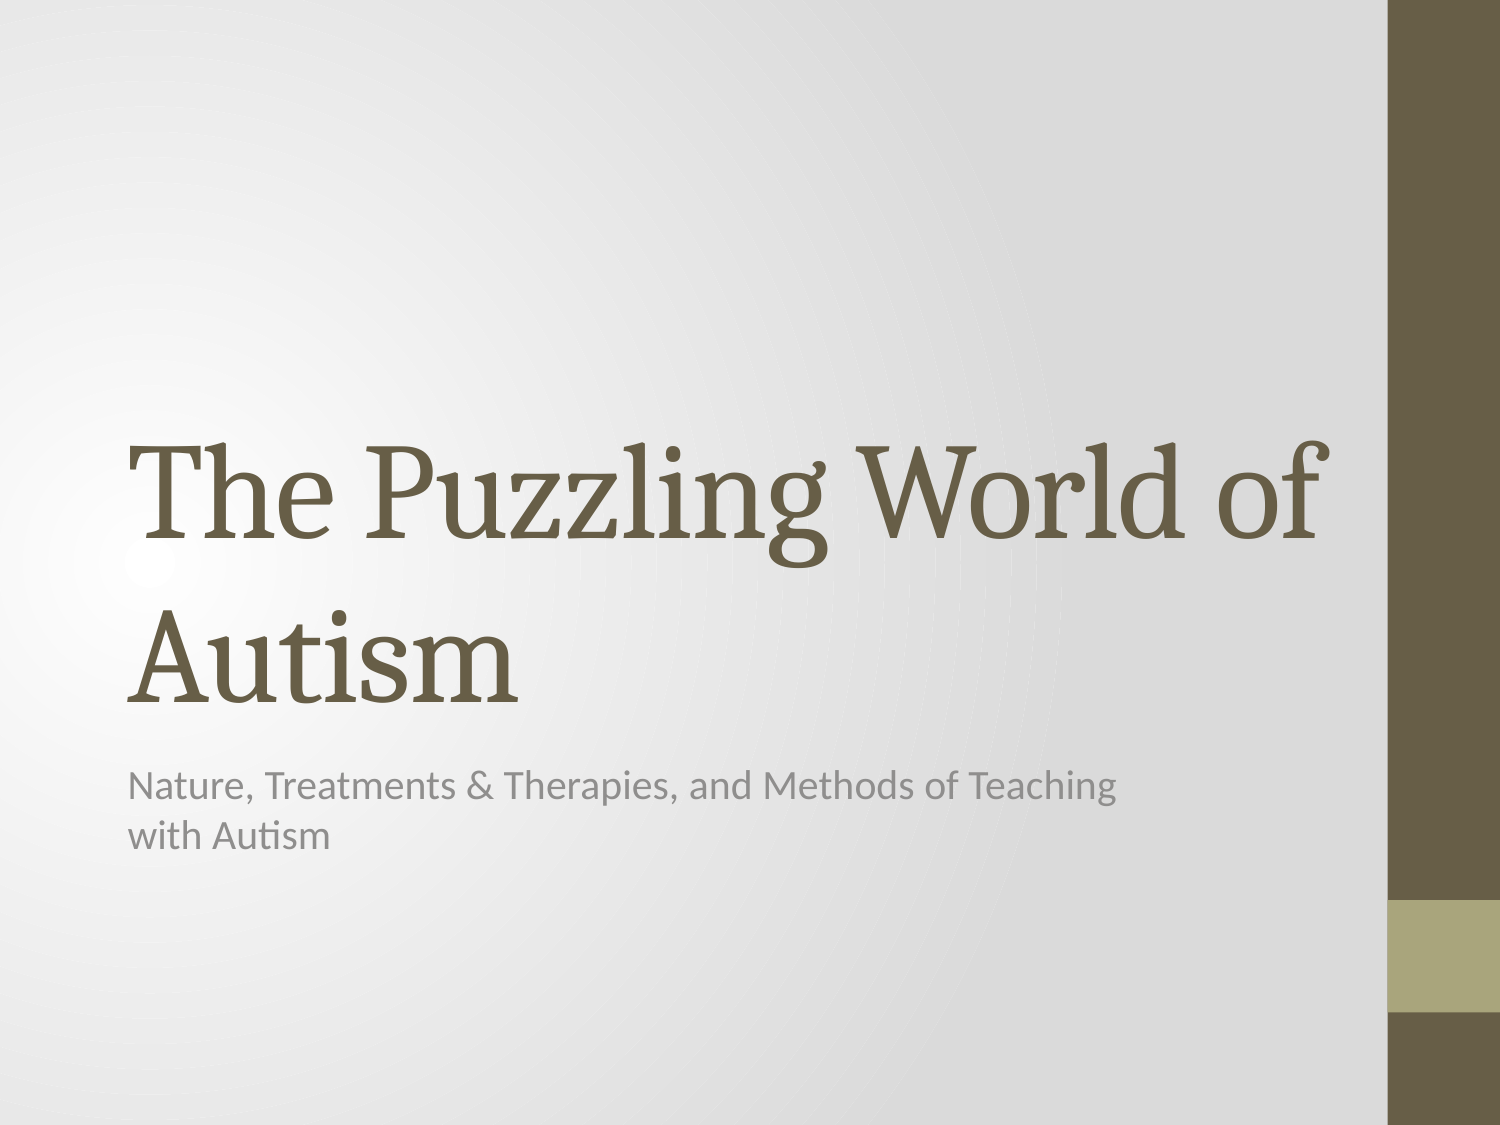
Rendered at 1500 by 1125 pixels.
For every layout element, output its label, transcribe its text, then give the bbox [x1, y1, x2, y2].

title The Puzzling World of Autism [112, 312, 1350, 738]
subtitle Nature, Treatments & Therapies, and Methods of Teaching with Autism [112, 750, 1173, 925]
